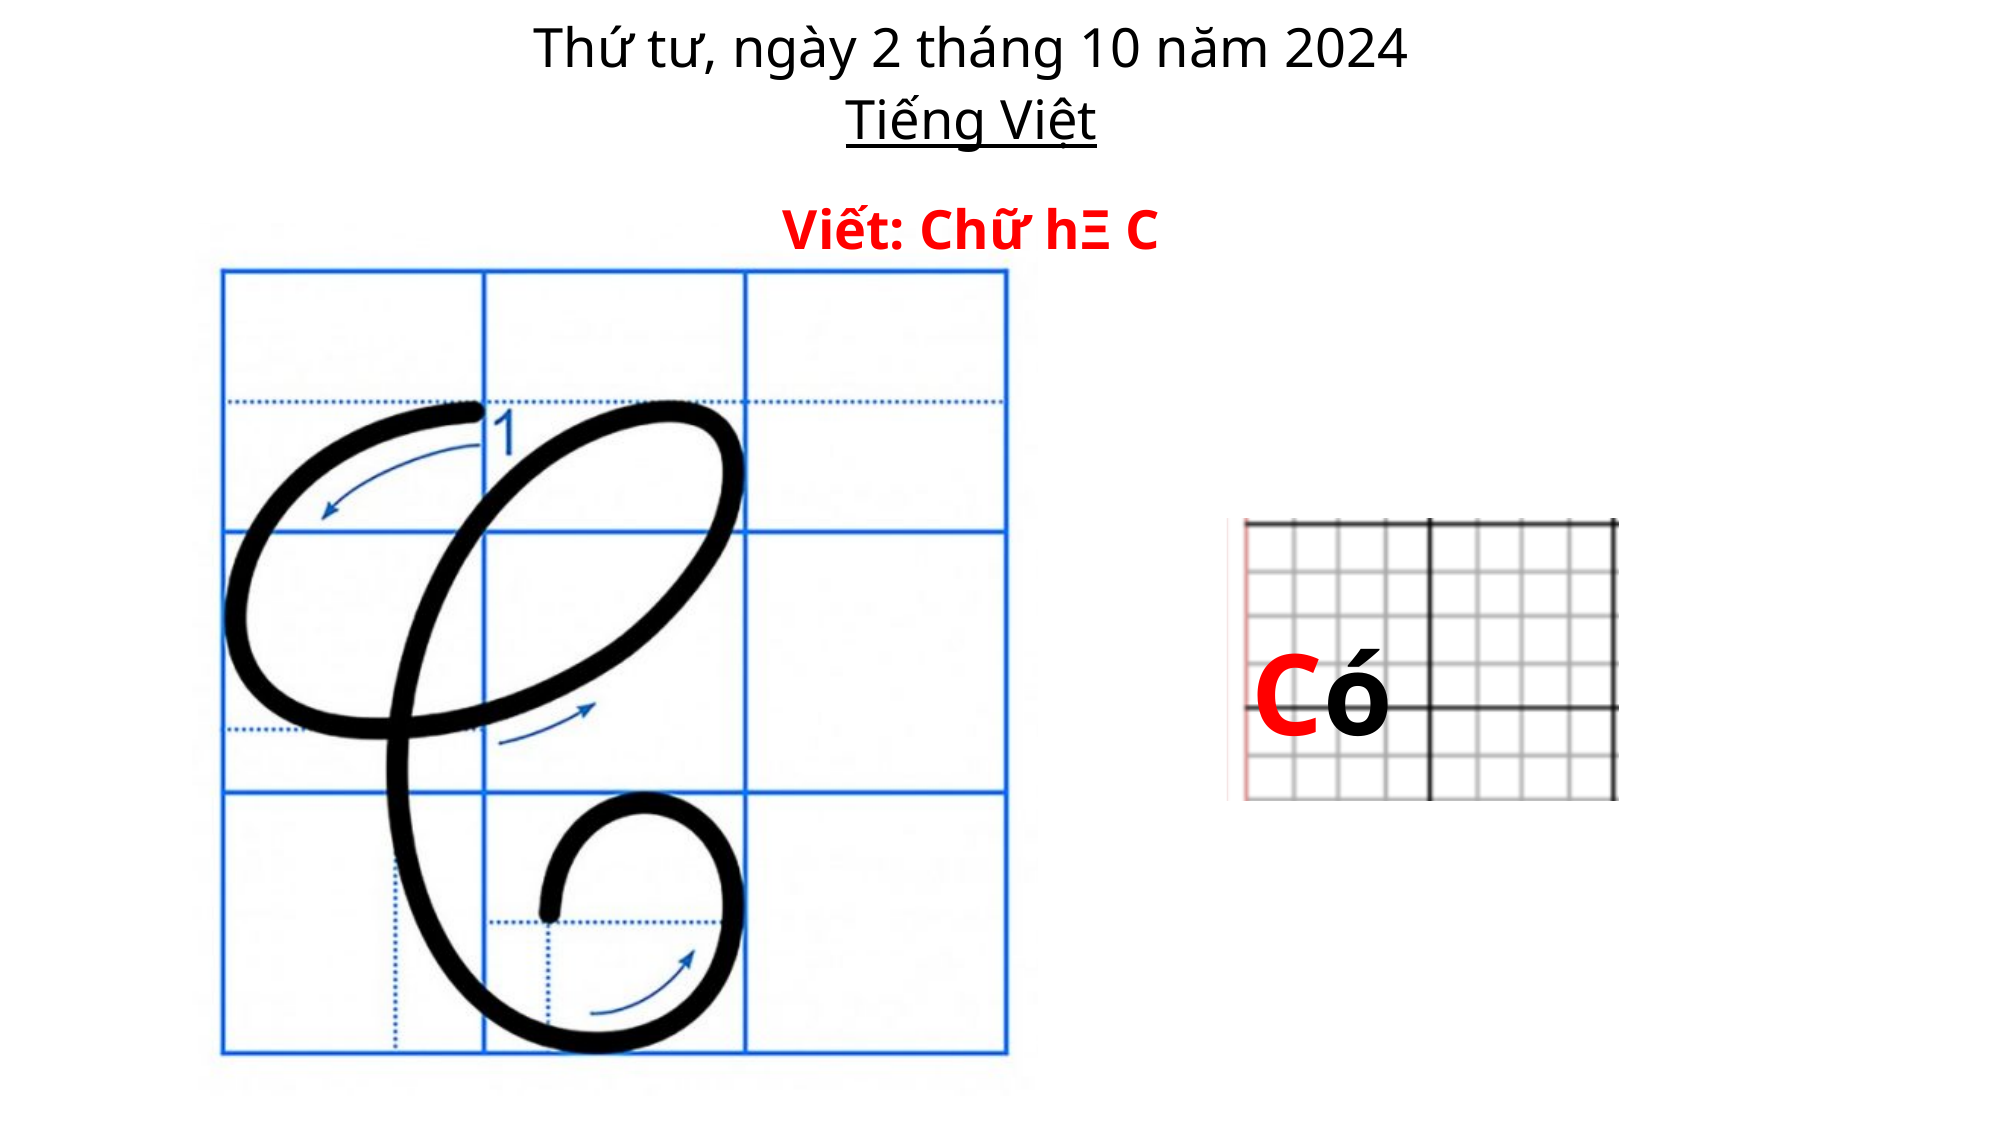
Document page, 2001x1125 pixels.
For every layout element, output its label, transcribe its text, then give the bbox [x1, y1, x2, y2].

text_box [1226, 517, 1620, 801]
text_box Thứ tư, ngày 2 tháng 10 năm 2024 Tiếng Việt Viết: Chữ hΞ C [135, 0, 1808, 268]
picture [192, 223, 1038, 1096]
